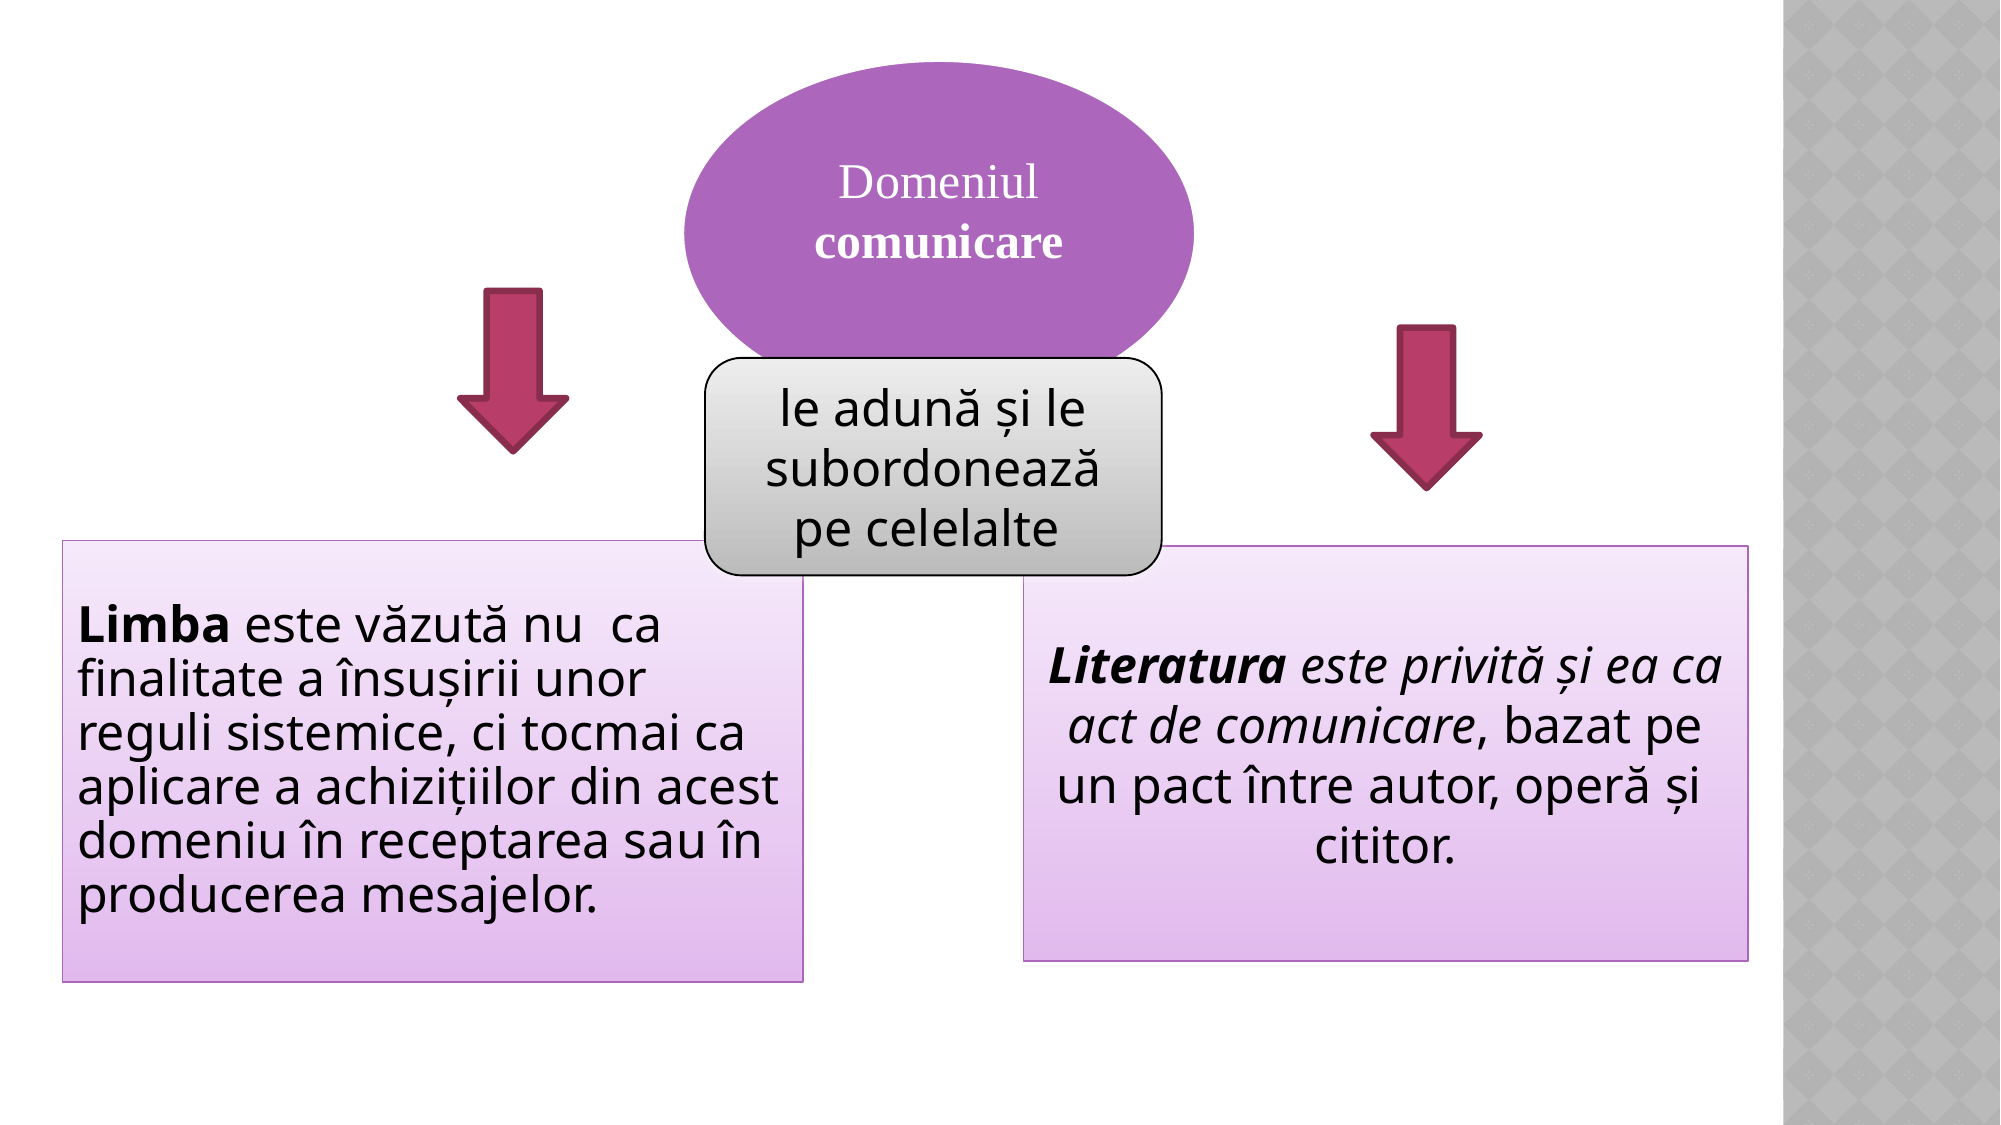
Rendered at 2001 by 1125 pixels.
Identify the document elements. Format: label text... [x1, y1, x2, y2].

text_box Domeniul comunicare [679, 56, 1200, 356]
text_box [1370, 324, 1483, 492]
text_box [456, 287, 570, 455]
text_box Limba este văzută nu ca finalitate a însuşirii unor reguli sistemice, ci tocmai ca aplicare a achiziţiilor din acest domeniu în receptarea sau în producerea mesajelor. [62, 540, 804, 983]
text_box Literatura este privită şi ea ca act de comunicare, bazat pe un pact între autor, operă şi cititor. [1023, 545, 1749, 962]
text_box le adună şi le subordonează pe celelalte [703, 356, 1163, 577]
